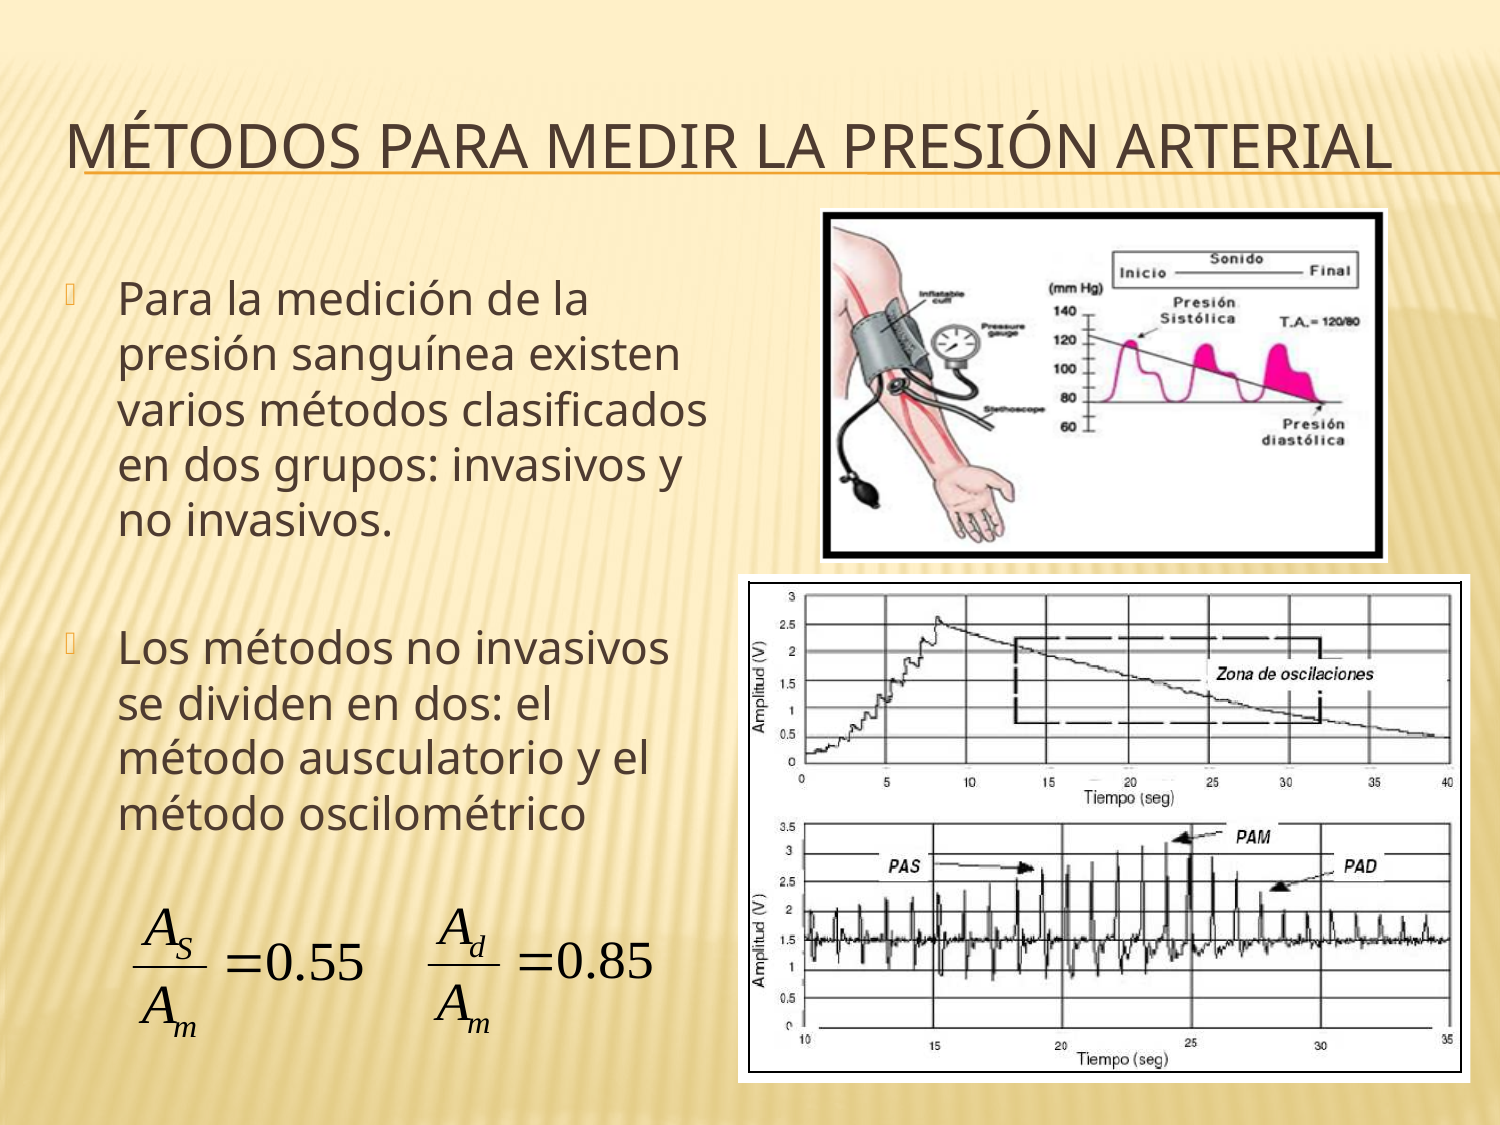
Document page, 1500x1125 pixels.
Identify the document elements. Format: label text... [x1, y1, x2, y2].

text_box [418, 892, 661, 1046]
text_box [123, 892, 373, 1050]
title Métodos para medir la presión arterial [49, 75, 1475, 213]
list Para la medición de la presión sanguínea existen varios métodos clasificados en dos grupos: invasivos y no invasivos. Los métodos no invasivos se dividen en dos: el método ausculatorio y el método oscilométrico [50, 262, 738, 858]
picture [737, 573, 1471, 1083]
picture [820, 207, 1389, 563]
